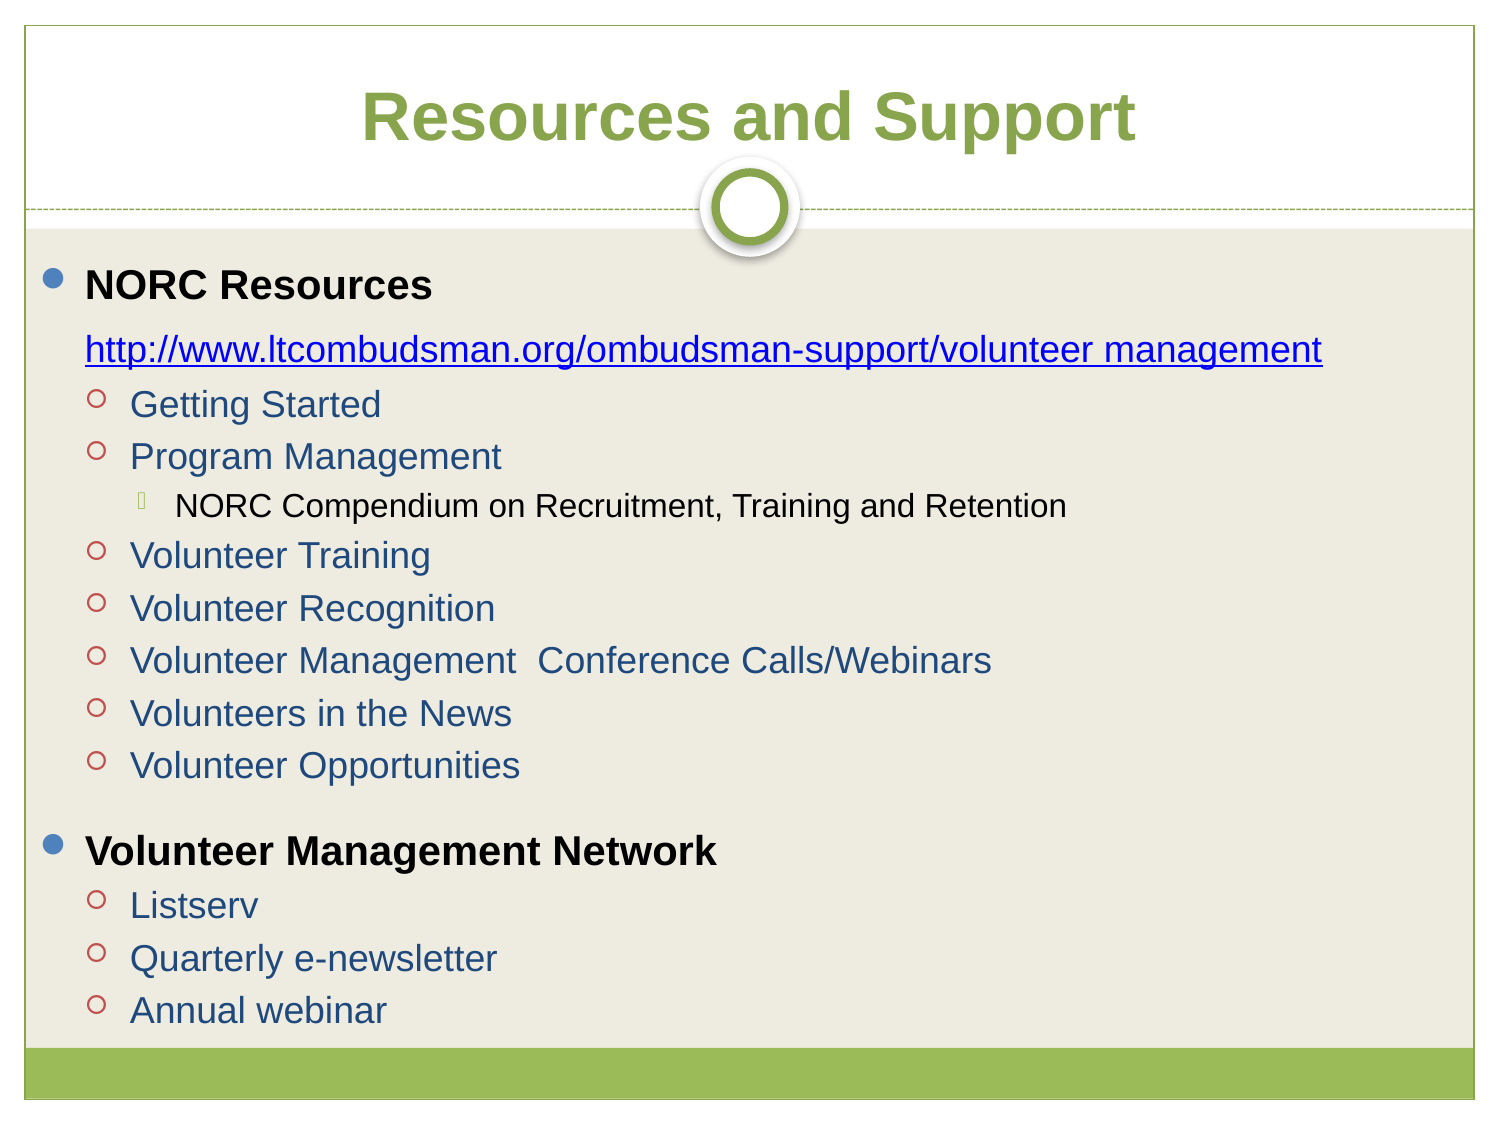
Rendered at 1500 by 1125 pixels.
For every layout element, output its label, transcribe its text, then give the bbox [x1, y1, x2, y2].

title Resources and Support [49, 37, 1450, 163]
list NORC Resources http://www.ltcombudsman.org/ombudsman-support/volunteer management Getting Started Program Management NORC Compendium on Recruitment, Training and Retention Volunteer Training Volunteer Recognition Volunteer Management Conference Calls/Webinars Volunteers in the News Volunteer Opportunities Volunteer Management Network Listserv Quarterly e-newsletter Annual webinar [24, 250, 1476, 1051]
